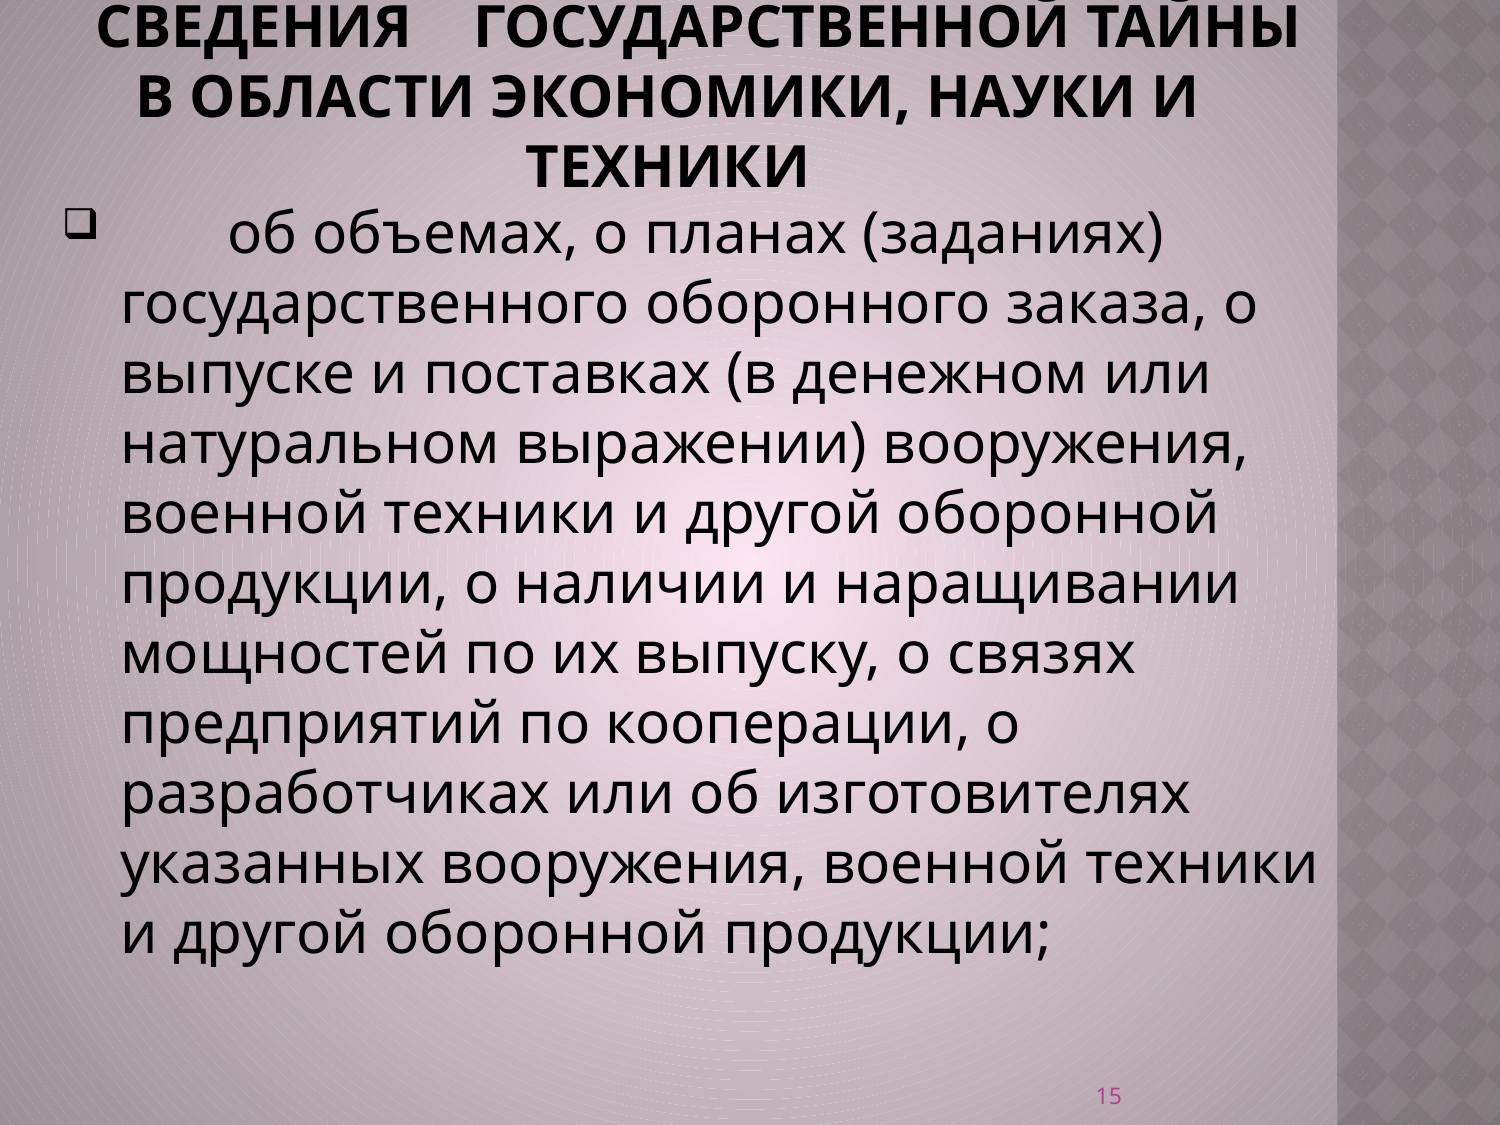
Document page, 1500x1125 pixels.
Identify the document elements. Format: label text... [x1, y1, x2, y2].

list об объемах, о планах (заданиях) государственного оборонного заказа, о выпуске и поставках (в денежном или натуральном выражении) вооружения, военной техники и другой оборонной продукции, о наличии и наращивании мощностей по их выпуску, о связях предприятий по кооперации, о разработчиках или об изготовителях указанных вооружения, военной техники и другой оборонной продукции; [46, 187, 1337, 1125]
slide_number 15 [1025, 1075, 1123, 1113]
title сведения Государственной тайны в области экономики, науки и техники [0, 0, 1336, 188]
